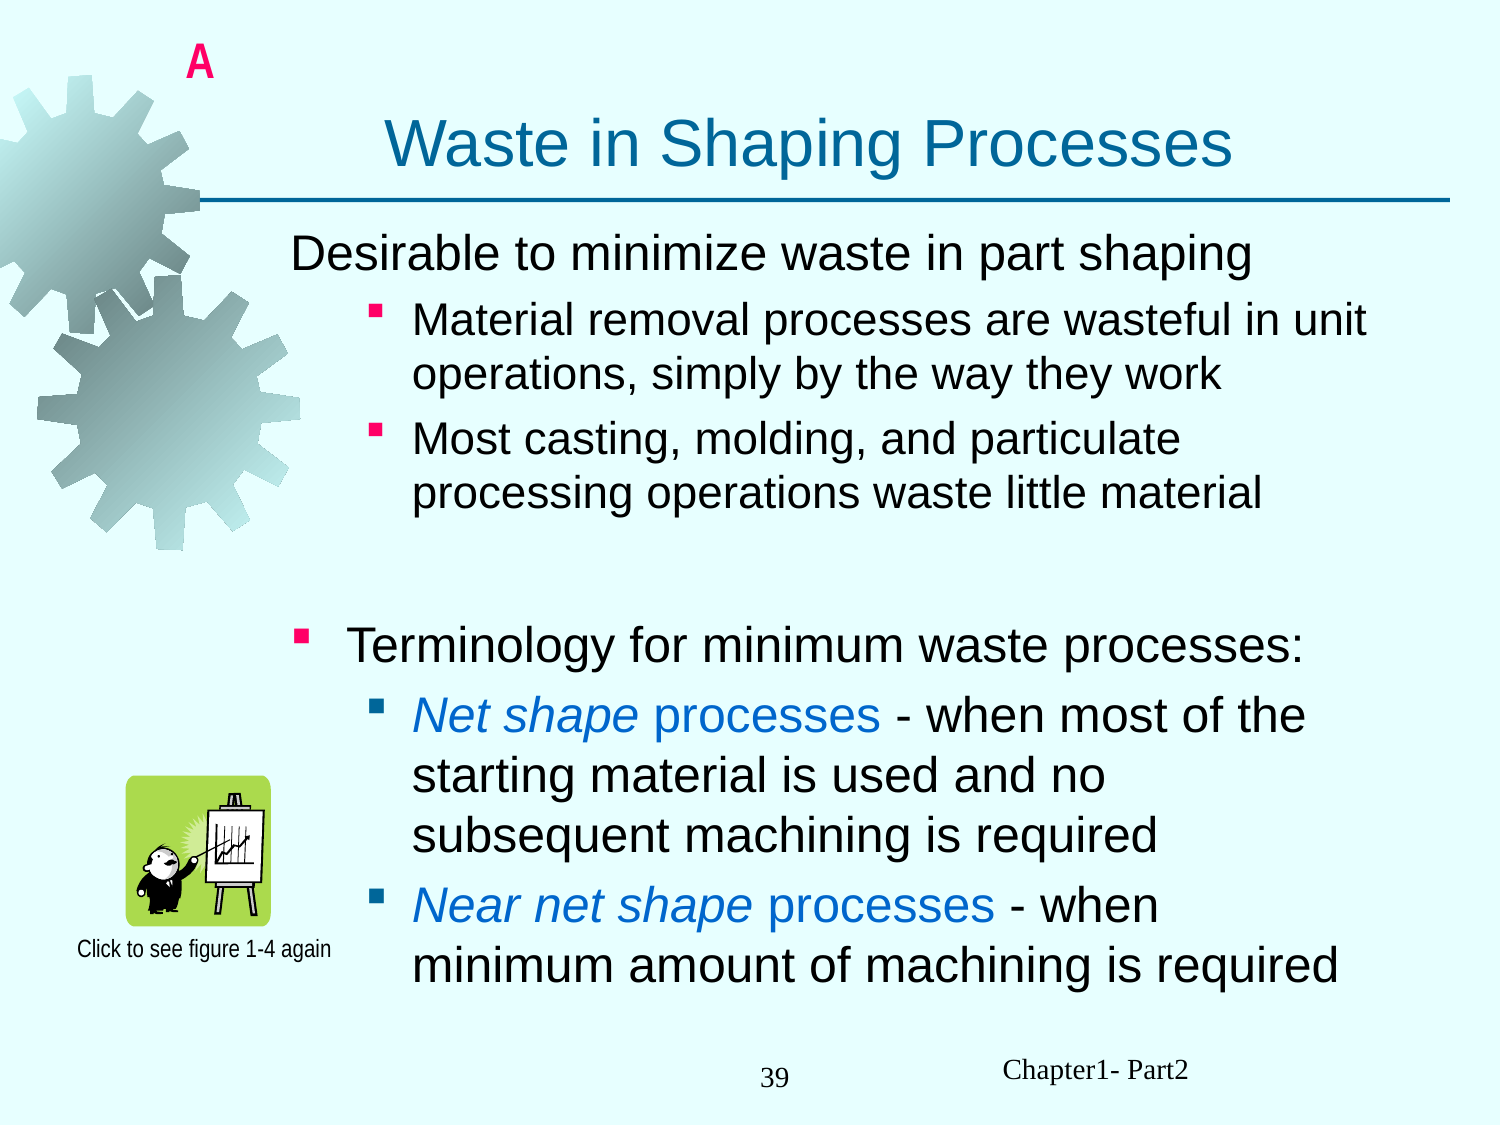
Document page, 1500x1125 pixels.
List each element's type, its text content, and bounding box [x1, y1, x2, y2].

picture [124, 774, 272, 928]
text_box Click to see figure 1-4 again [62, 924, 347, 970]
footer Chapter1- Part2 [987, 1042, 1463, 1122]
title Waste in Shaping Processes [185, 35, 1452, 190]
slide_number 39 [599, 1050, 951, 1125]
text_box A [170, 21, 230, 97]
list Desirable to minimize waste in part shaping Material removal processes are wasteful in unit operations, simply by the way they work Most casting, molding, and particulate processing operations waste little material Terminology for minimum waste processes: Net shape processes - when most of the starting material is used and no subsequent machining is required Near net shape processes - when minimum amount of machining is required [274, 212, 1388, 1001]
